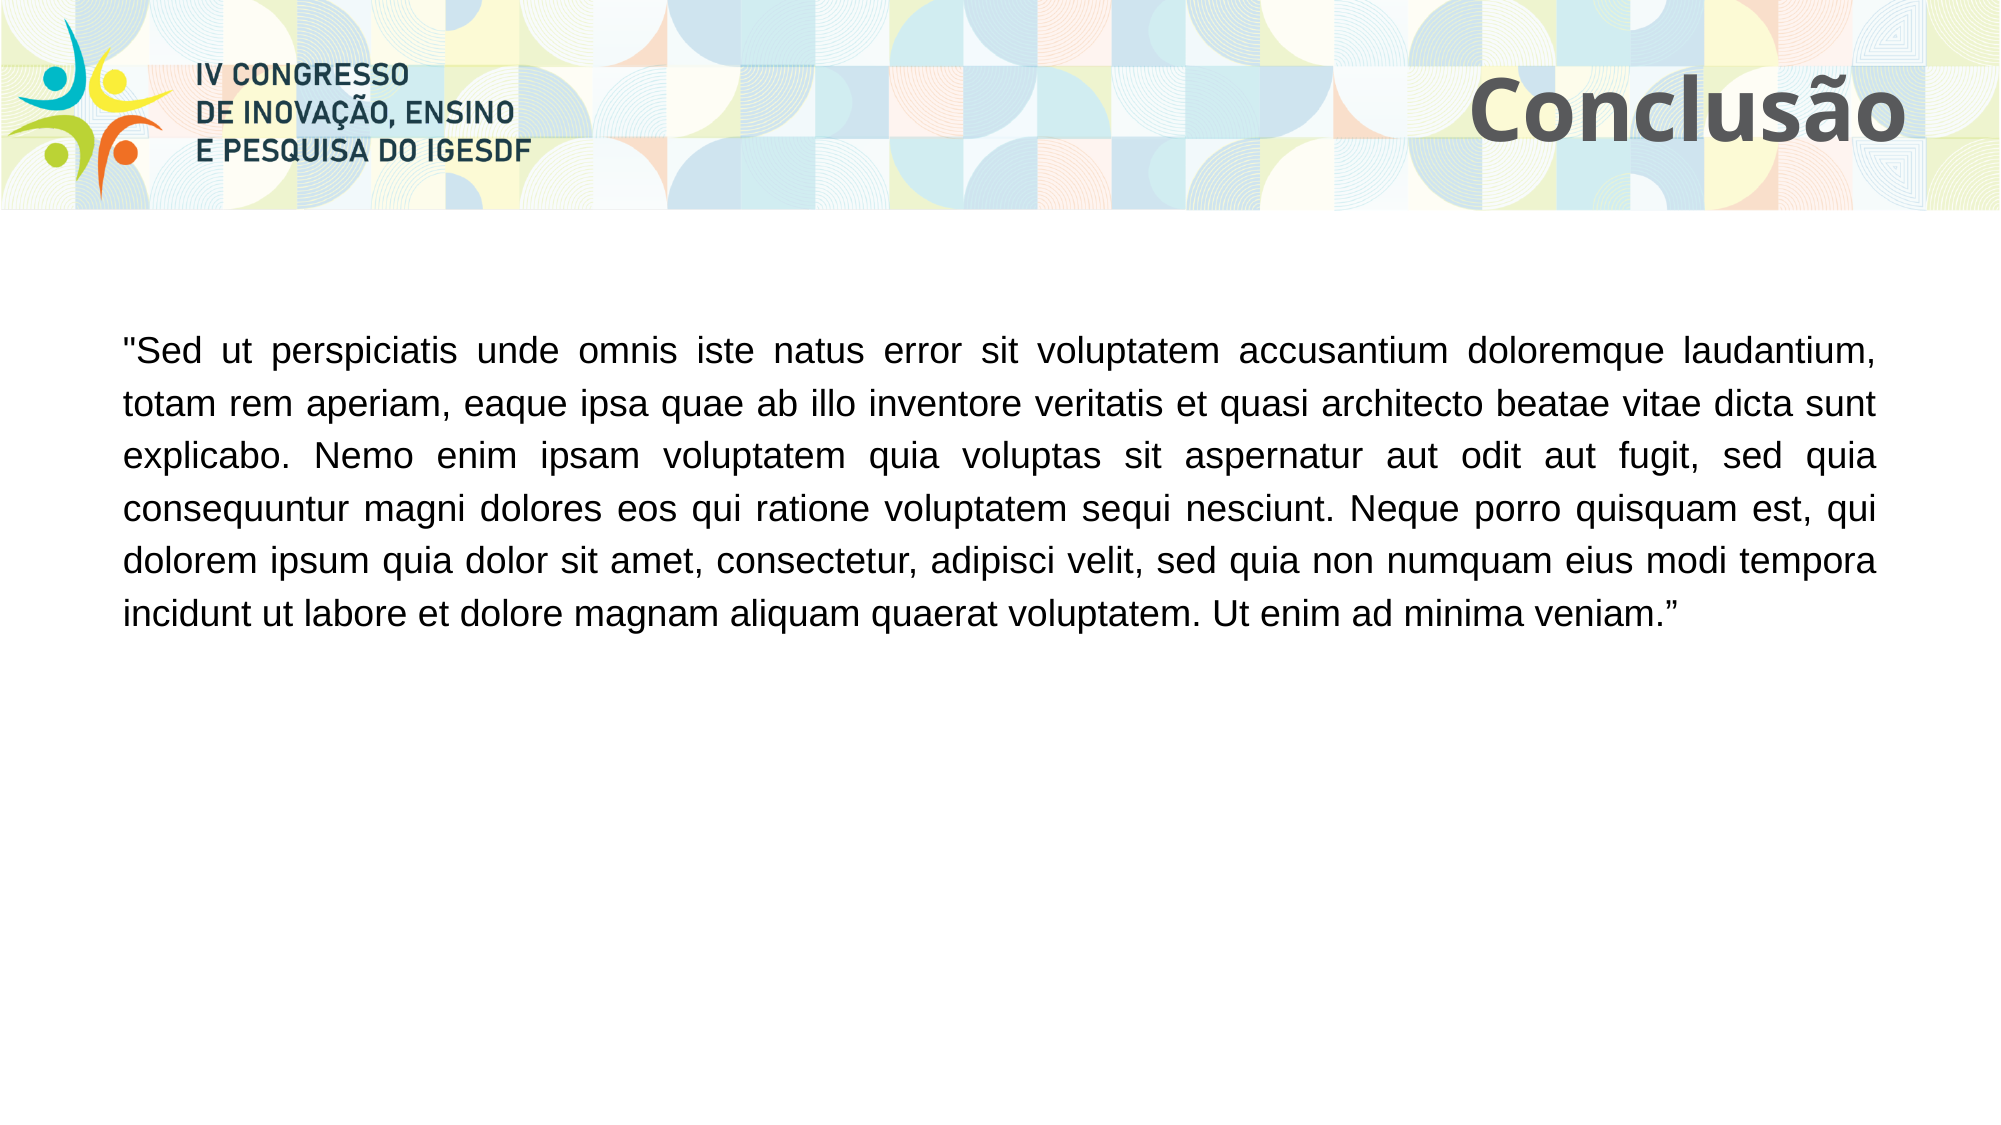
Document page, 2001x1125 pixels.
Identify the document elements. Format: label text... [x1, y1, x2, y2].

picture [0, 0, 2000, 212]
text_box "Sed ut perspiciatis unde omnis iste natus error sit voluptatem accusantium doloremque laudantium, totam rem aperiam, eaque ipsa quae ab illo inventore veritatis et quasi architecto beatae vitae dicta sunt explicabo. Nemo enim ipsam voluptatem quia voluptas sit aspernatur aut odit aut fugit, sed quia consequuntur magni dolores eos qui ratione voluptatem sequi nesciunt. Neque porro quisquam est, qui dolorem ipsum quia dolor sit amet, consectetur, adipisci velit, sed quia non numquam eius modi tempora incidunt ut labore et dolore magnam aliquam quaerat voluptatem. Ut enim ad minima veniam.” [122, 318, 1878, 634]
